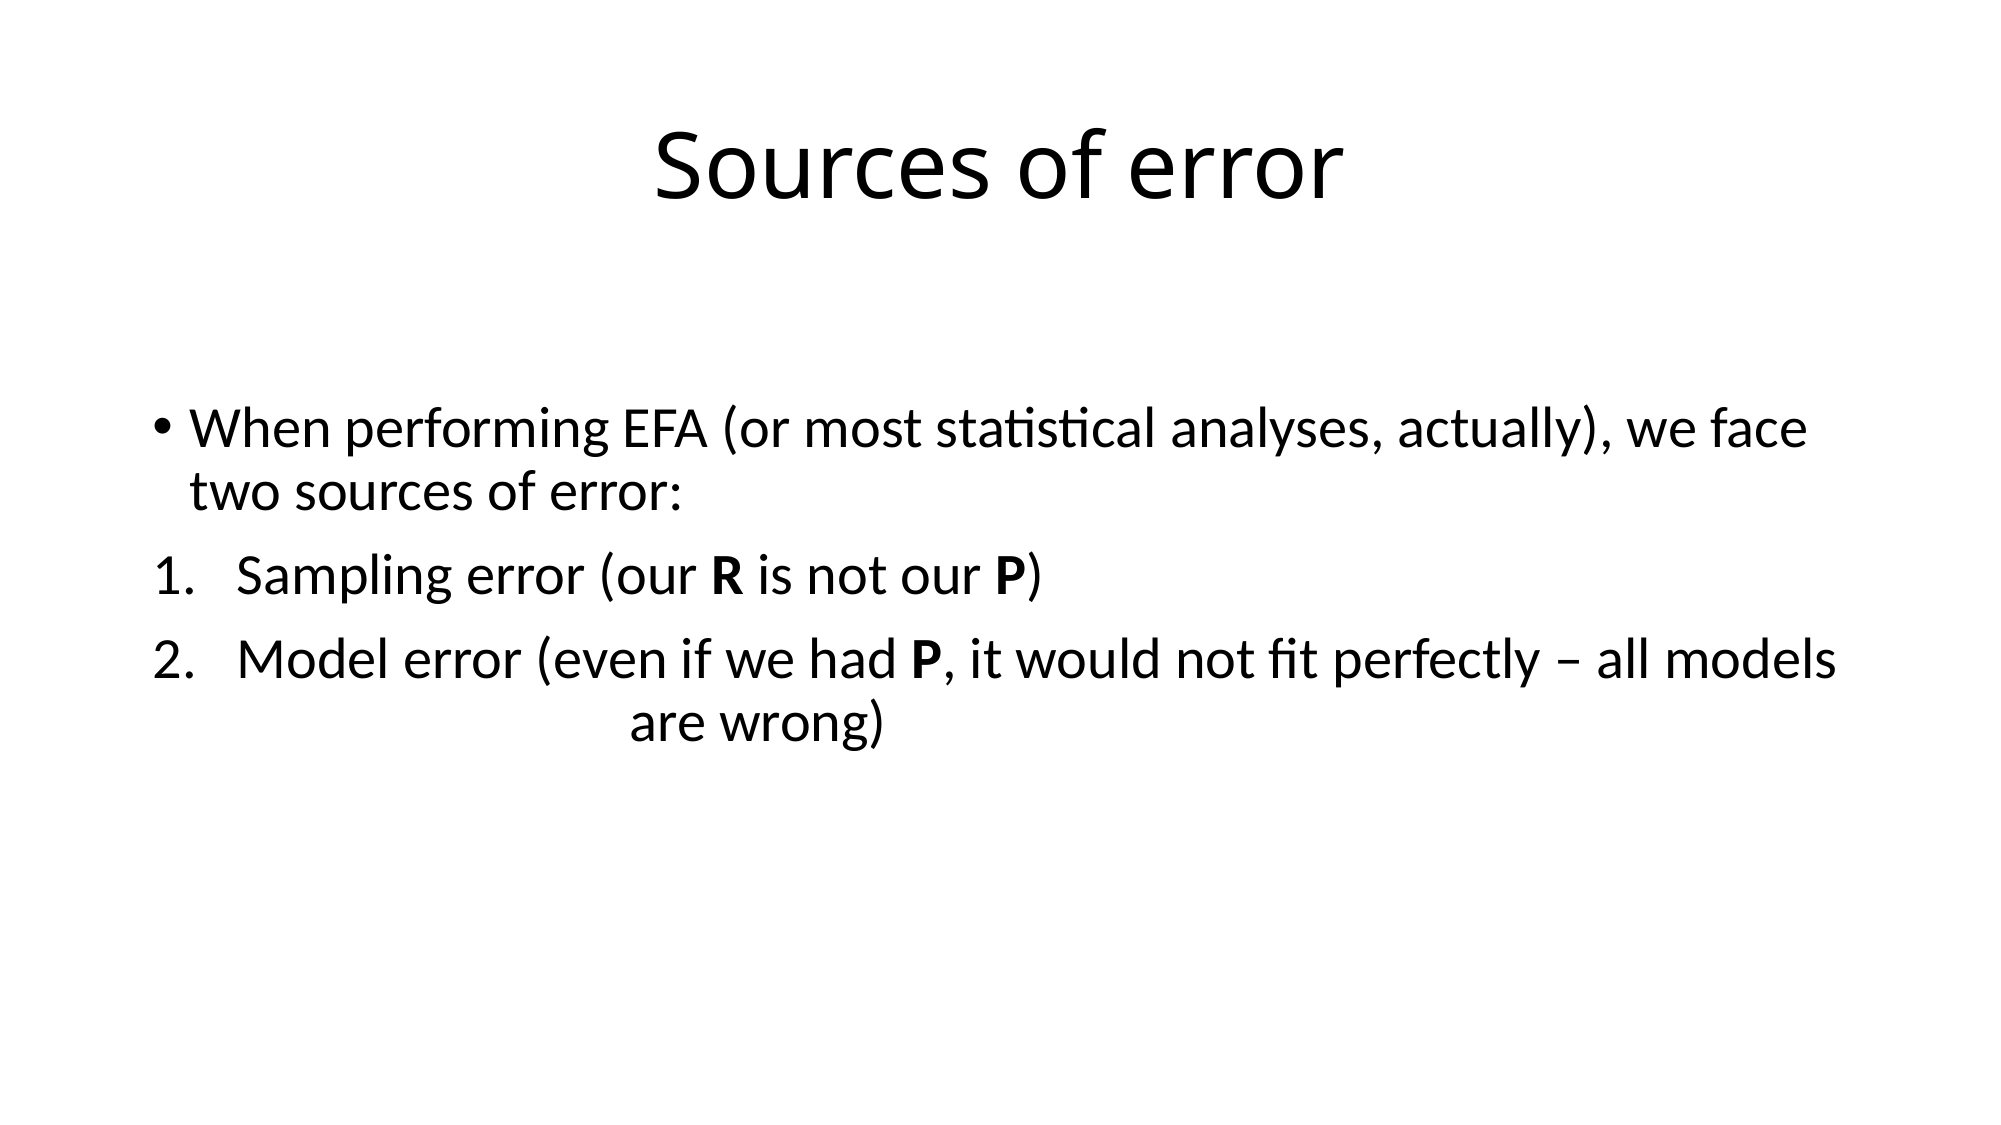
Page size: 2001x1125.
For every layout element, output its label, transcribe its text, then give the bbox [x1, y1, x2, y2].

title Sources of error [137, 59, 1863, 278]
list When performing EFA (or most statistical analyses, actually), we face two sources of error: Sampling error (our R is not our P) Model error (even if we had P, it would not fit perfectly – all models are wrong) [137, 299, 1863, 1014]
